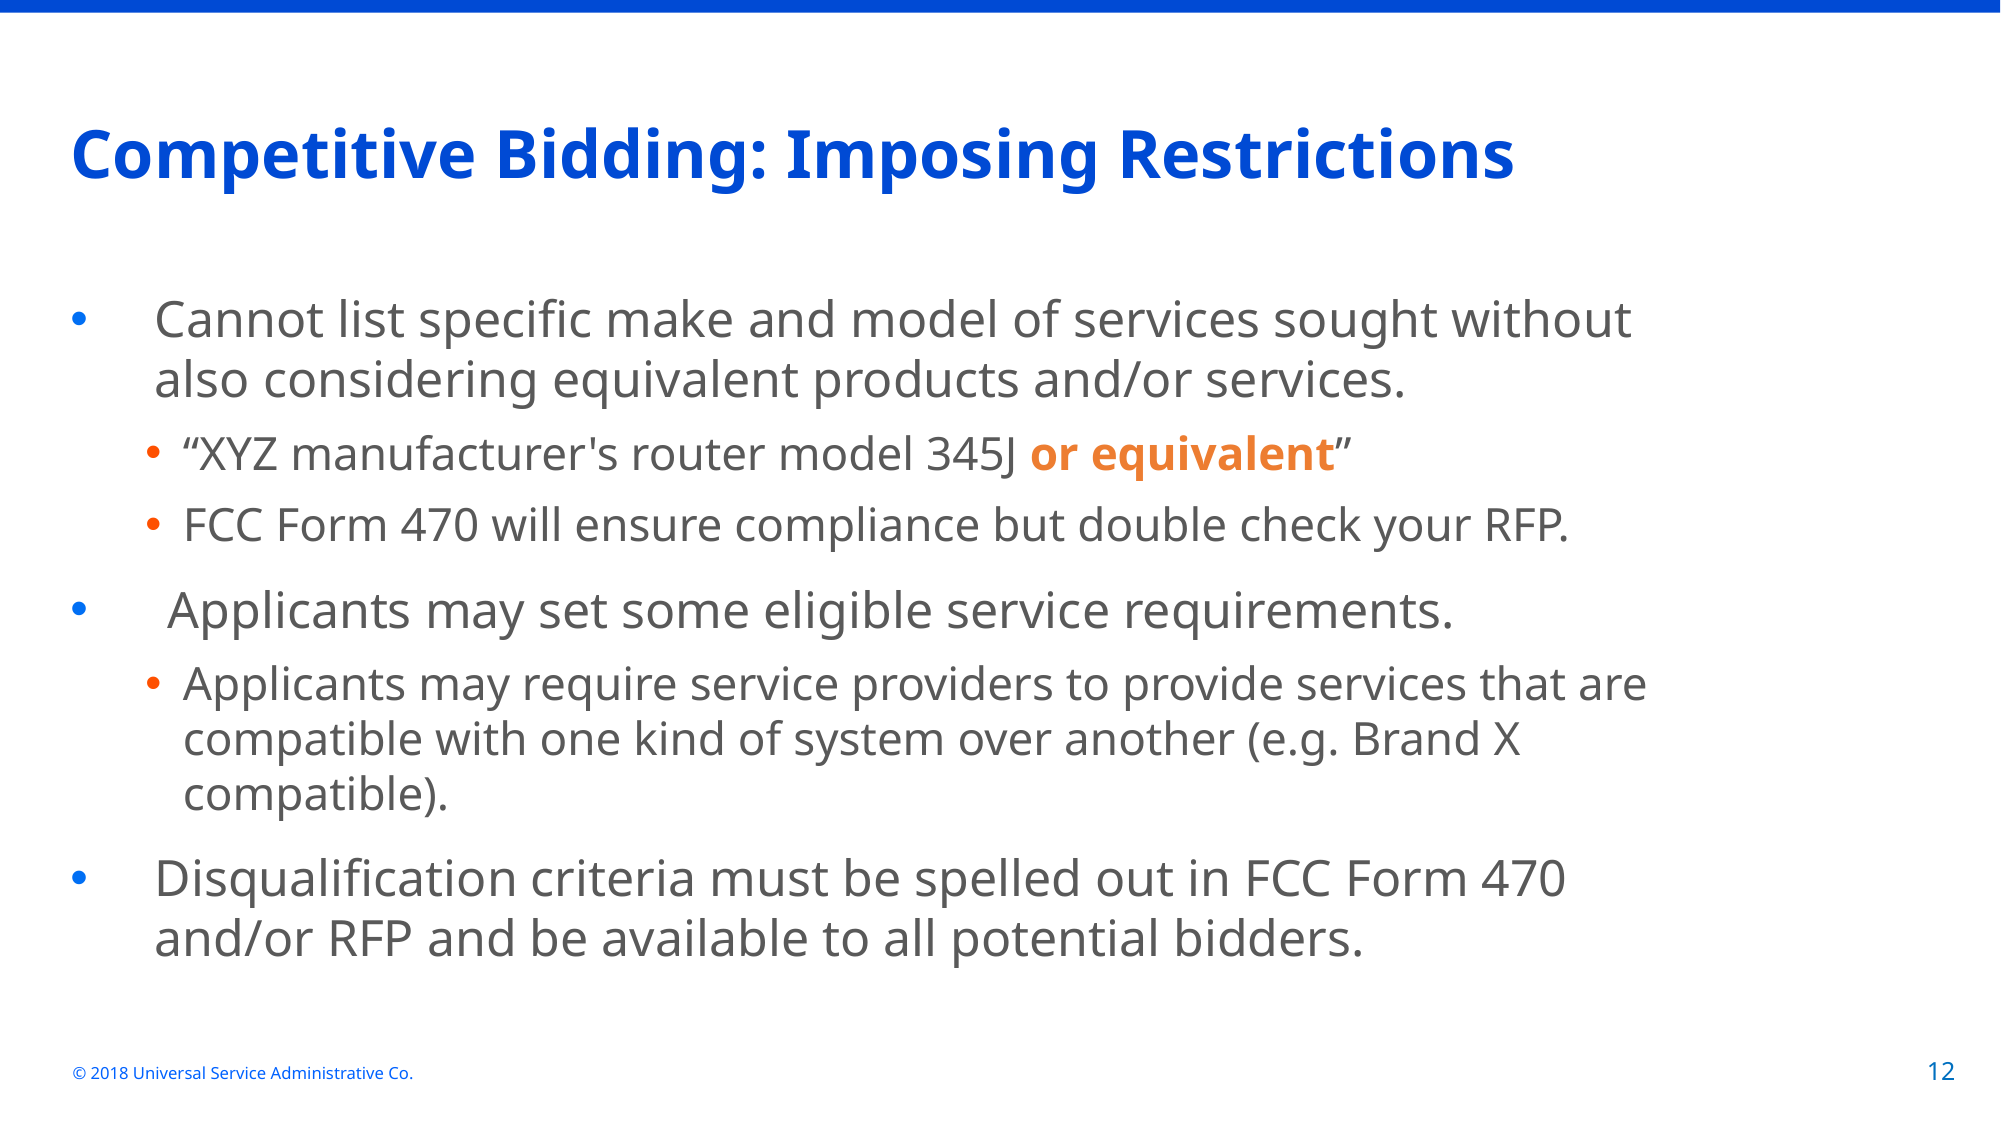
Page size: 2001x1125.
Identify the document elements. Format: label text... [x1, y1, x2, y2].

footer © 2018 Universal Service Administrative Co. [55, 1042, 1338, 1103]
list Cannot list specific make and model of services sought without also considering equivalent products and/or services. “XYZ manufacturer's router model 345J or equivalent” FCC Form 470 will ensure compliance but double check your RFP. Applicants may set some eligible service requirements. Applicants may require service providers to provide services that are compatible with one kind of system over another (e.g. Brand X compatible). Disqualification criteria must be spelled out in FCC Form 470 and/or RFP and be available to all potential bidders. [55, 280, 1680, 955]
slide_number 12 [1520, 1042, 1971, 1103]
title Competitive Bidding: Imposing Restrictions [55, 113, 1863, 226]
